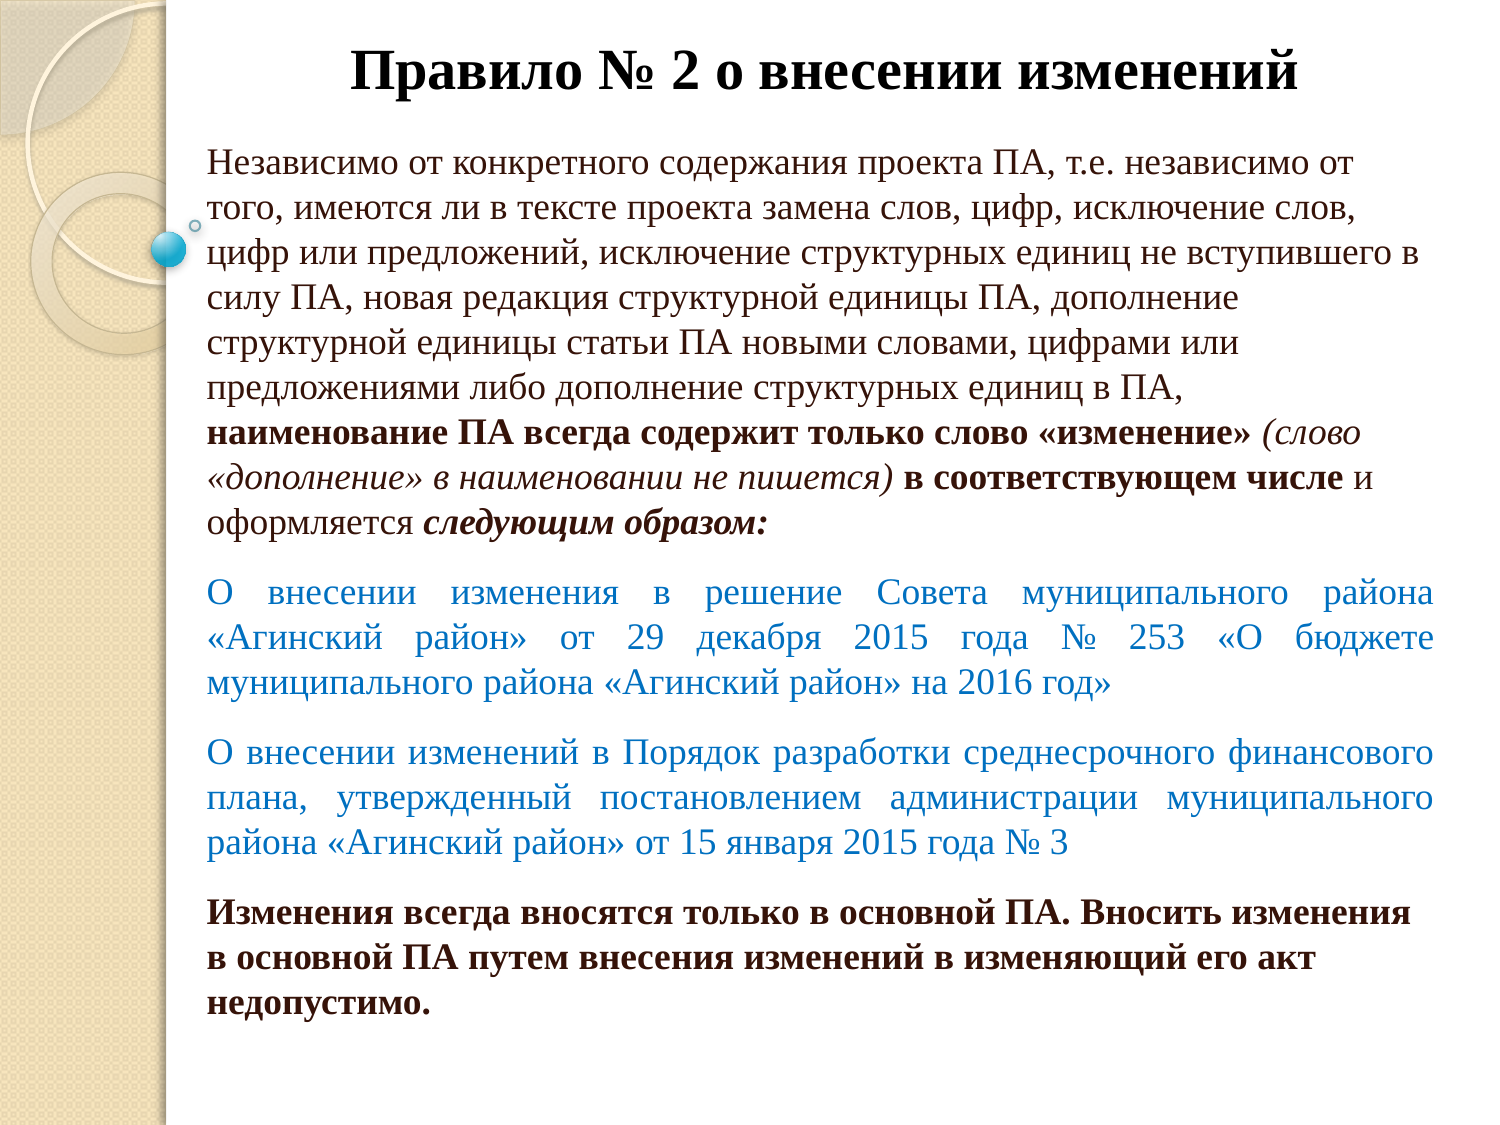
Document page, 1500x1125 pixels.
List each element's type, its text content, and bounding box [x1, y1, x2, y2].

title Правило № 2 о внесении изменений [199, 23, 1450, 106]
subtitle Независимо от конкретного содержания проекта ПА, т.е. независимо от того, имеются ли в тексте проекта замена слов, цифр, исключение слов, цифр или предложений, исключение структурных единиц не вступившего в силу ПА, новая редакция структурной единицы ПА, дополнение структурной единицы статьи ПА новыми словами, цифрами или предложениями либо дополнение структурных единиц в ПА, наименование ПА всегда содержит только слово «изменение» (слово «дополнение» в наименовании не пишется) в соответствующем числе и оформляется следующим образом: О внесении изменения в решение Совета муниципального района «Агинский район» от 29 декабря 2015 года № 253 «О бюджете муниципального района «Агинский район» на 2016 год» О внесении изменений в Порядок разработки среднесрочного финансового плана, утвержденный постановлением администрации муниципального района «Агинский район» от 15 января 2015 года № 3 Изменения всегда вносятся только в основной ПА. Вносить изменения в основной ПА путем внесения изменений в изменяющий его акт недопустимо. [187, 117, 1450, 1125]
